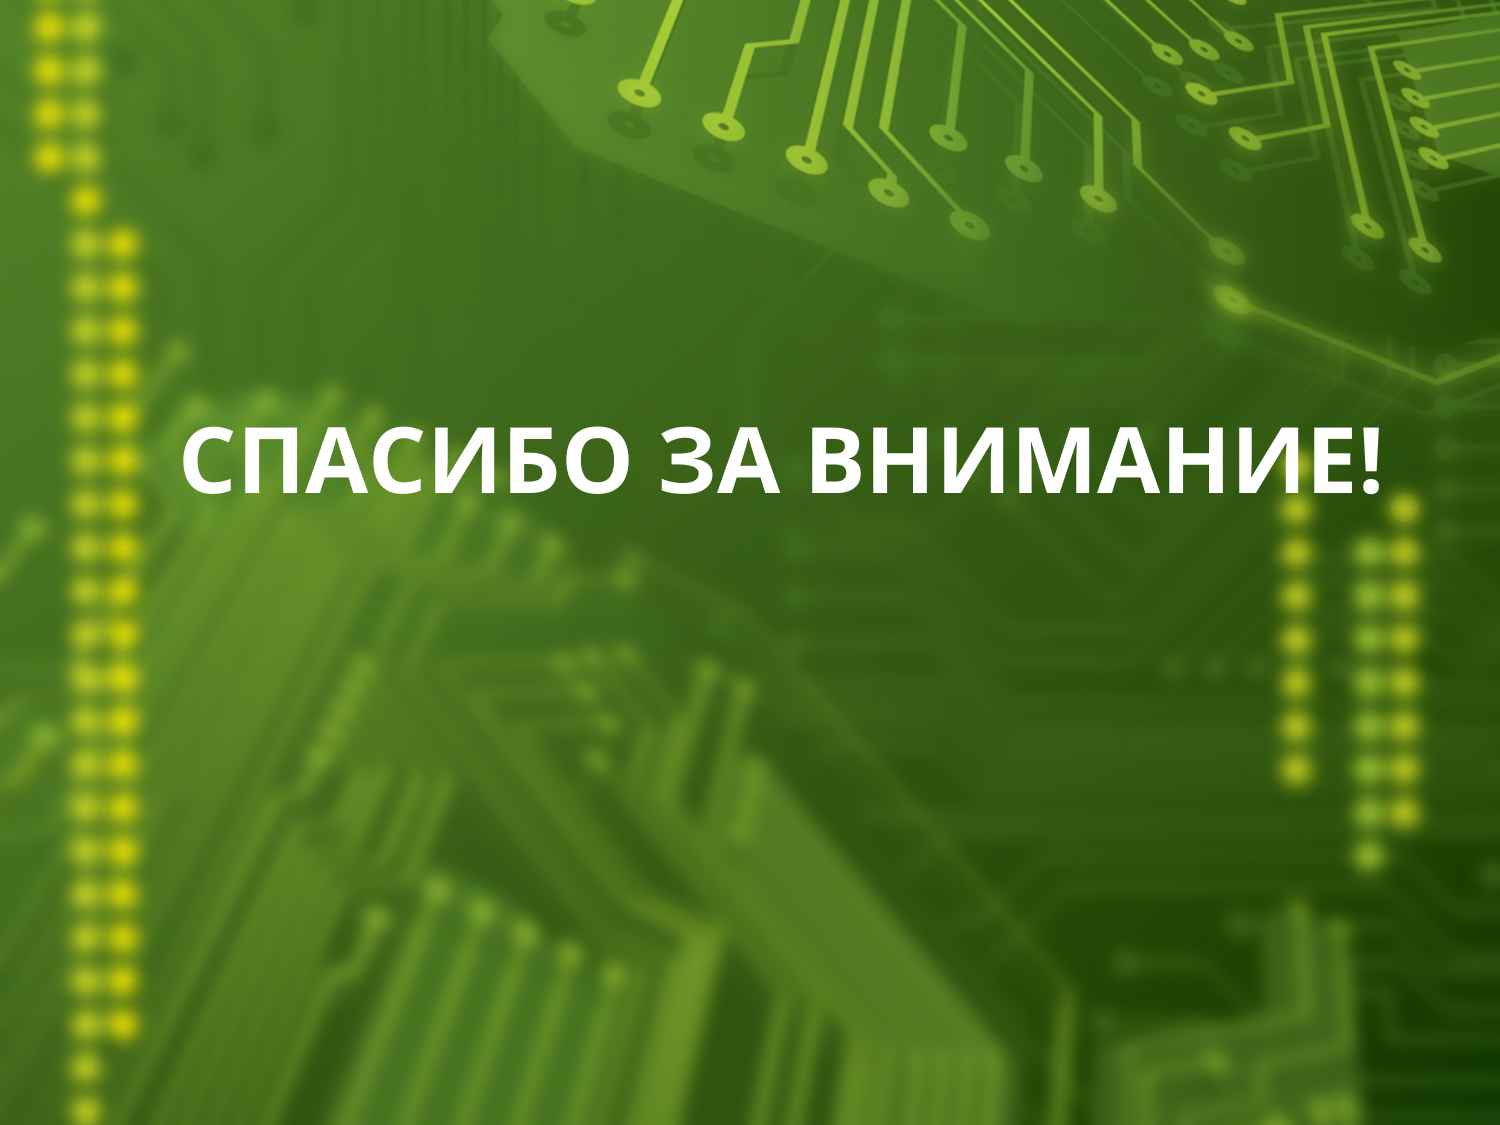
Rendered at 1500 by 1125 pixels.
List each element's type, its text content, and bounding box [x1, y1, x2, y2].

picture [0, 0, 1500, 1125]
title СПАСИБО ЗА ВНИМАНИЕ! [163, 398, 1442, 517]
